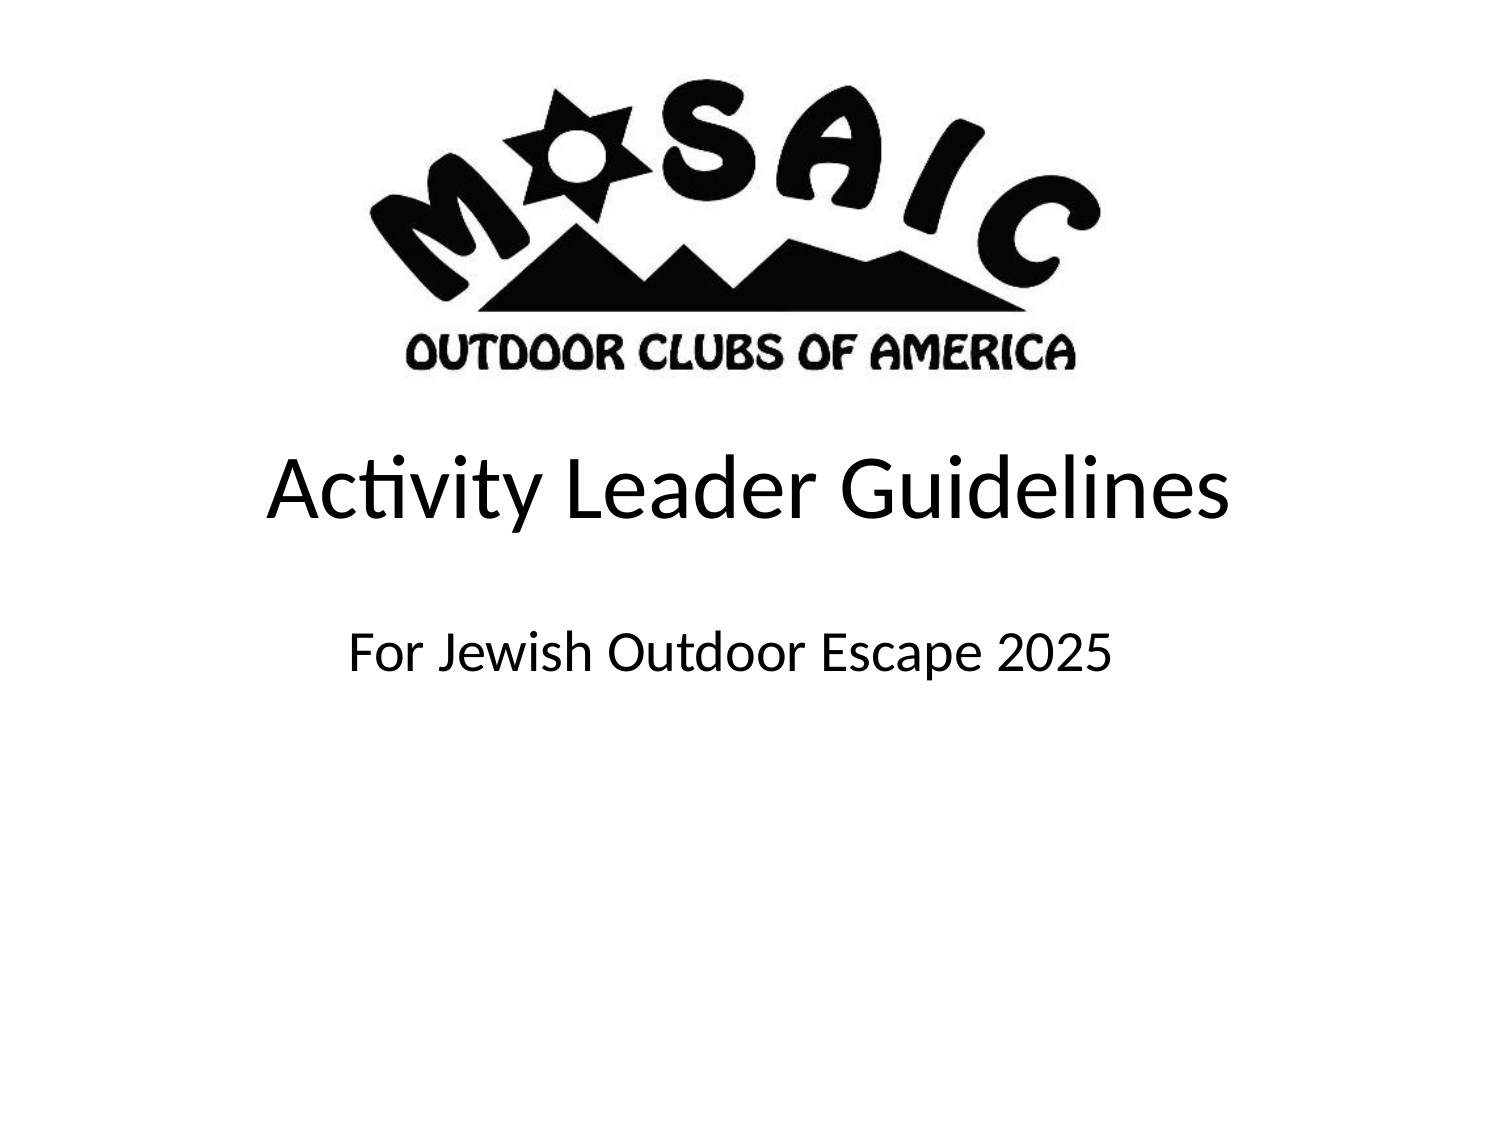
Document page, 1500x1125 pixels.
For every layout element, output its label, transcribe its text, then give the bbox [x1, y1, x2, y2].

picture [362, 74, 1107, 379]
title Activity Leader Guidelines [112, 360, 1388, 602]
text_box For Jewish Outdoor Escape 2025 [312, 605, 1151, 691]
